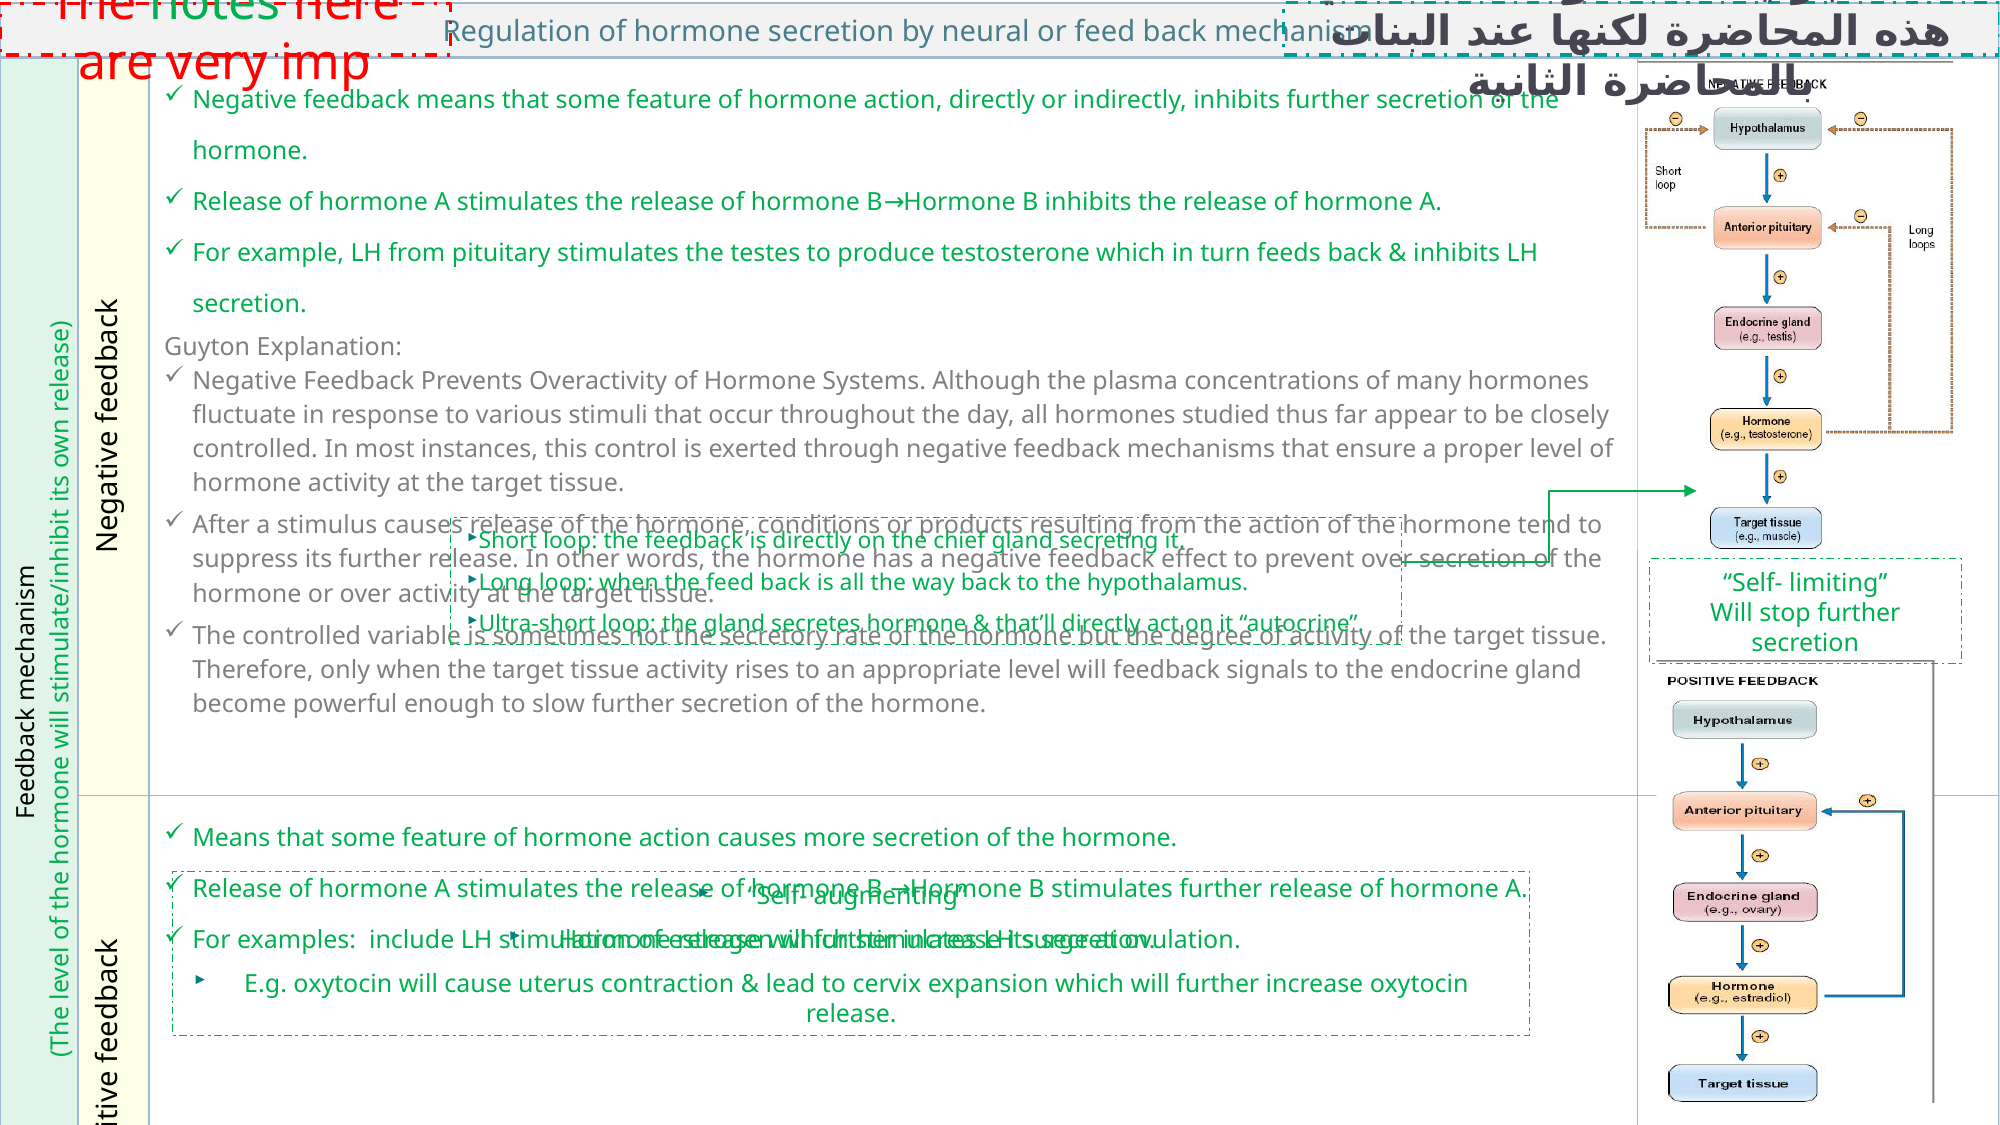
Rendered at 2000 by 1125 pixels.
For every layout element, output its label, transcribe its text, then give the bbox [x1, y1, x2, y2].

table_cell Negative feedback [79, 59, 148, 795]
text_box “Self- limiting” Will stop further secretion [1649, 558, 1962, 664]
table_cell Feedback mechanism (The level of the hormone will stimulate/inhibit its own release) [1, 59, 77, 1125]
text_box هذه الجزئية عند الأولاد فقط في هذه المحاضرة لكنها عند البنات بالمحاضرة الثانية [1282, 1, 2000, 57]
picture [1637, 61, 1954, 550]
table_cell [1638, 796, 1998, 1125]
table_cell [1638, 59, 1998, 795]
text_box The notes here are very imp [0, 2, 452, 57]
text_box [1401, 490, 1697, 563]
table_cell Positive feedback [79, 796, 148, 1125]
text_box “Self- augmenting” Hormone release will further increase its secretion. E.g. oxytocin will cause uterus contraction & lead to cervix expansion which will further increase oxytocin release. [172, 871, 1530, 1036]
picture [1656, 660, 1935, 1103]
table_cell Means that some feature of hormone action causes more secretion of the hormone. Release of hormone A stimulates the release of hormone B →Hormone B stimulates further release of hormone A. For examples: include LH stimulation of estrogen which stimulates LH surge at ovulation. [150, 796, 1637, 1125]
table_header Regulation of hormone secretion by neural or feed back mechanism [451, 4, 1283, 56]
text_box Short loop: the feedback is directly on the chief gland secreting it. Long loop: when the feed back is all the way back to the hypothalamus. Ultra-short loop: the gland secretes hormone & that’ll directly act on it “autocrine”. [450, 517, 1402, 645]
table_cell Negative feedback means that some feature of hormone action, directly or indirectly, inhibits further secretion of the hormone. Release of hormone A stimulates the release of hormone B→Hormone B inhibits the release of hormone A. For example, LH from pituitary stimulates the testes to produce testosterone which in turn feeds back & inhibits LH secretion. Guyton Explanation: Negative Feedback Prevents Overactivity of Hormone Systems. Although the plasma concentrations of many hormones fluctuate in response to various stimuli that occur throughout the day, all hormones studied thus far appear to be closely controlled. In most instances, this control is exerted through negative feedback mechanisms that ensure a proper level of hormone activity at the target tissue. After a stimulus causes release of the hormone, conditions or products resulting from the action of the hormone tend to suppress its further release. In other words, the hormone has a negative feedback effect to prevent over secretion of the hormone or over activity at the target tissue. The controlled variable is sometimes not the secretory rate of the hormone but the degree of activity of the target tissue. Therefore, only when the target tissue activity rises to an appropriate level will feedback signals to the endocrine gland become powerful enough to slow further secretion of the hormone. [150, 59, 1637, 795]
